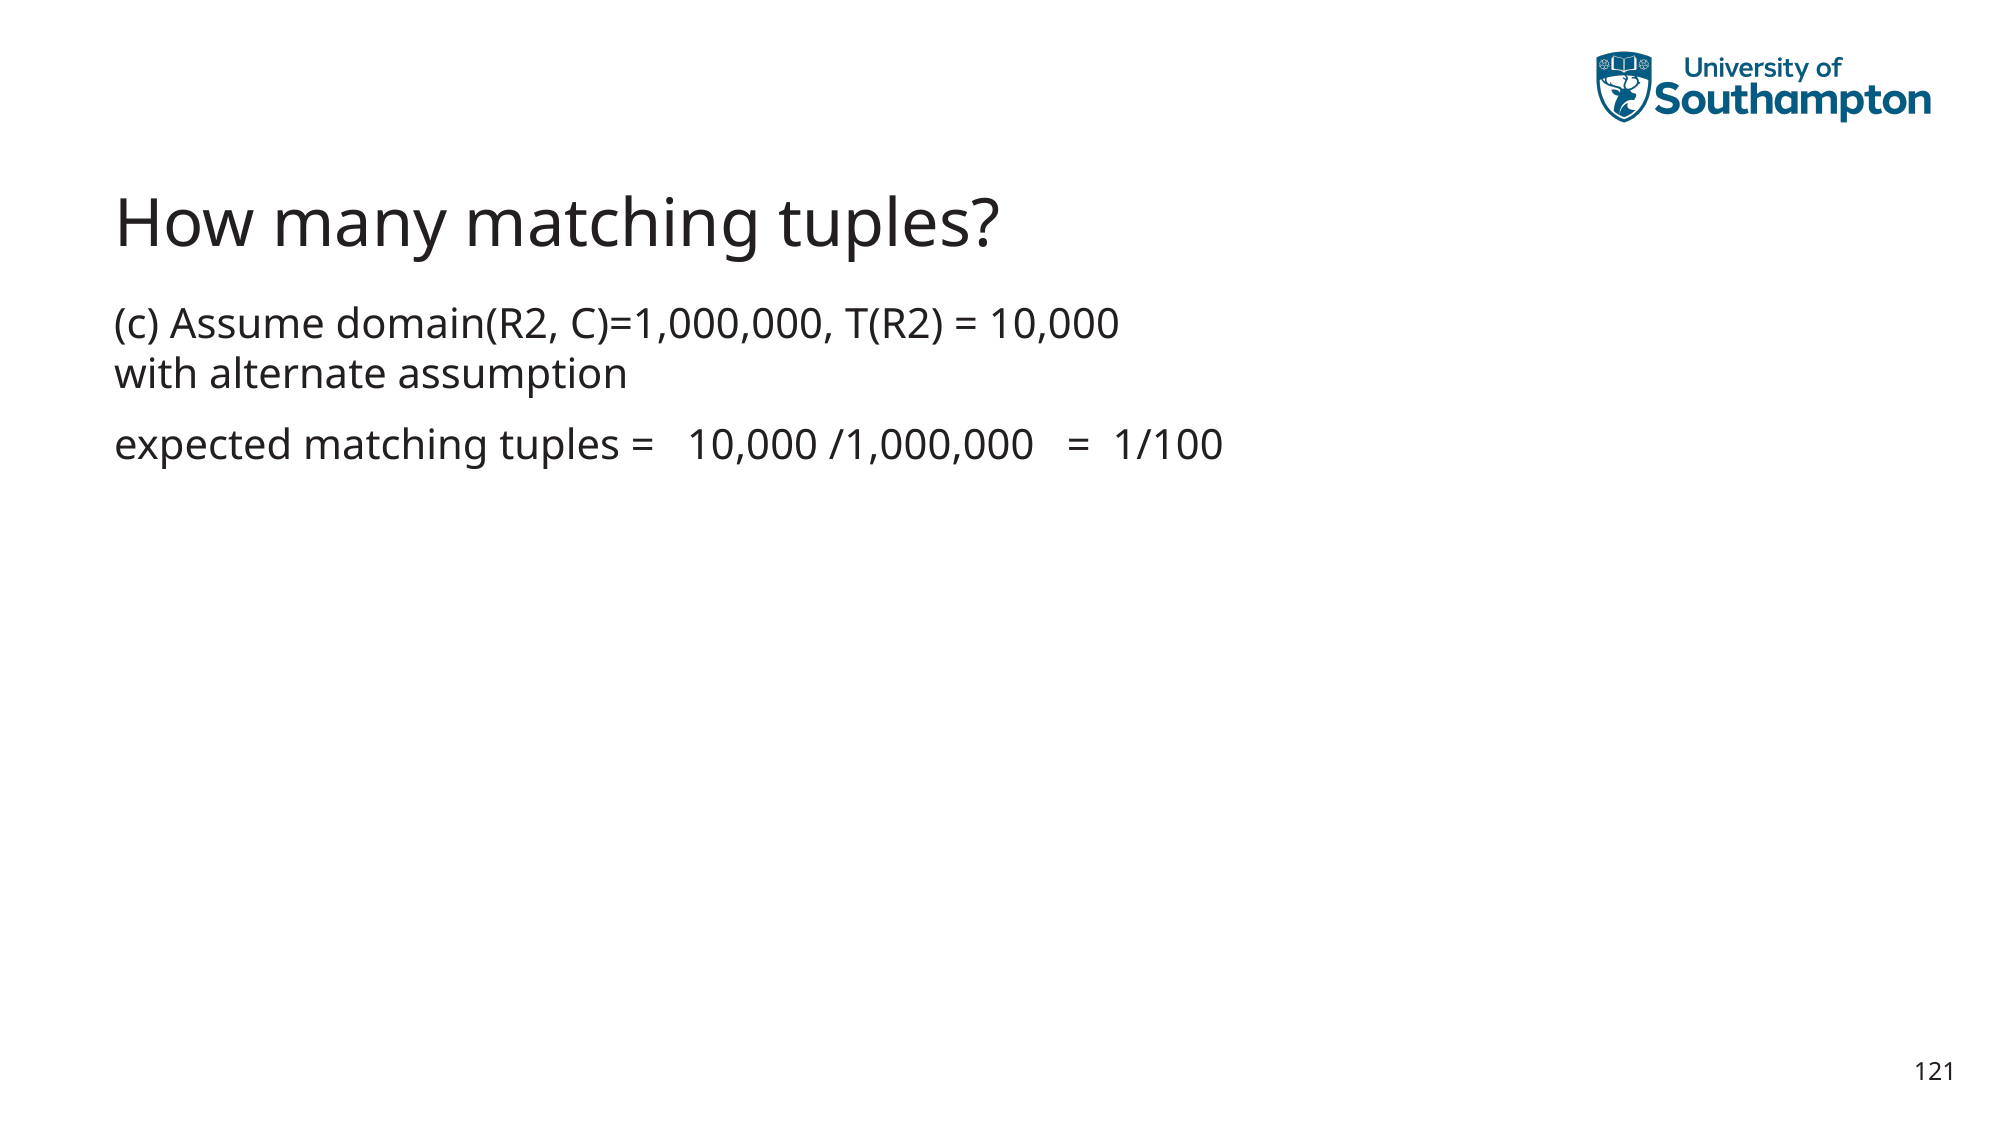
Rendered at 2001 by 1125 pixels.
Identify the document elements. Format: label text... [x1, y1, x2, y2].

picture [1847, 97, 1857, 108]
picture [1730, 97, 1736, 113]
picture [1527, 0, 2000, 220]
picture [1689, 97, 1698, 108]
list (c) Assume domain(R2, C)=1,000,000, T(R2) = 10,000 with alternate assumption expected matching tuples = 10,000 /1,000,000 = 1/100 [102, 290, 1898, 1024]
picture [1607, 76, 1624, 88]
picture [1823, 97, 1830, 113]
picture [1782, 97, 1791, 108]
picture [1626, 78, 1648, 111]
picture [1626, 76, 1636, 88]
picture [1758, 97, 1766, 113]
picture [1808, 97, 1815, 113]
title How many matching tuples? [102, 113, 1898, 268]
picture [1890, 97, 1900, 108]
picture [1600, 80, 1617, 111]
